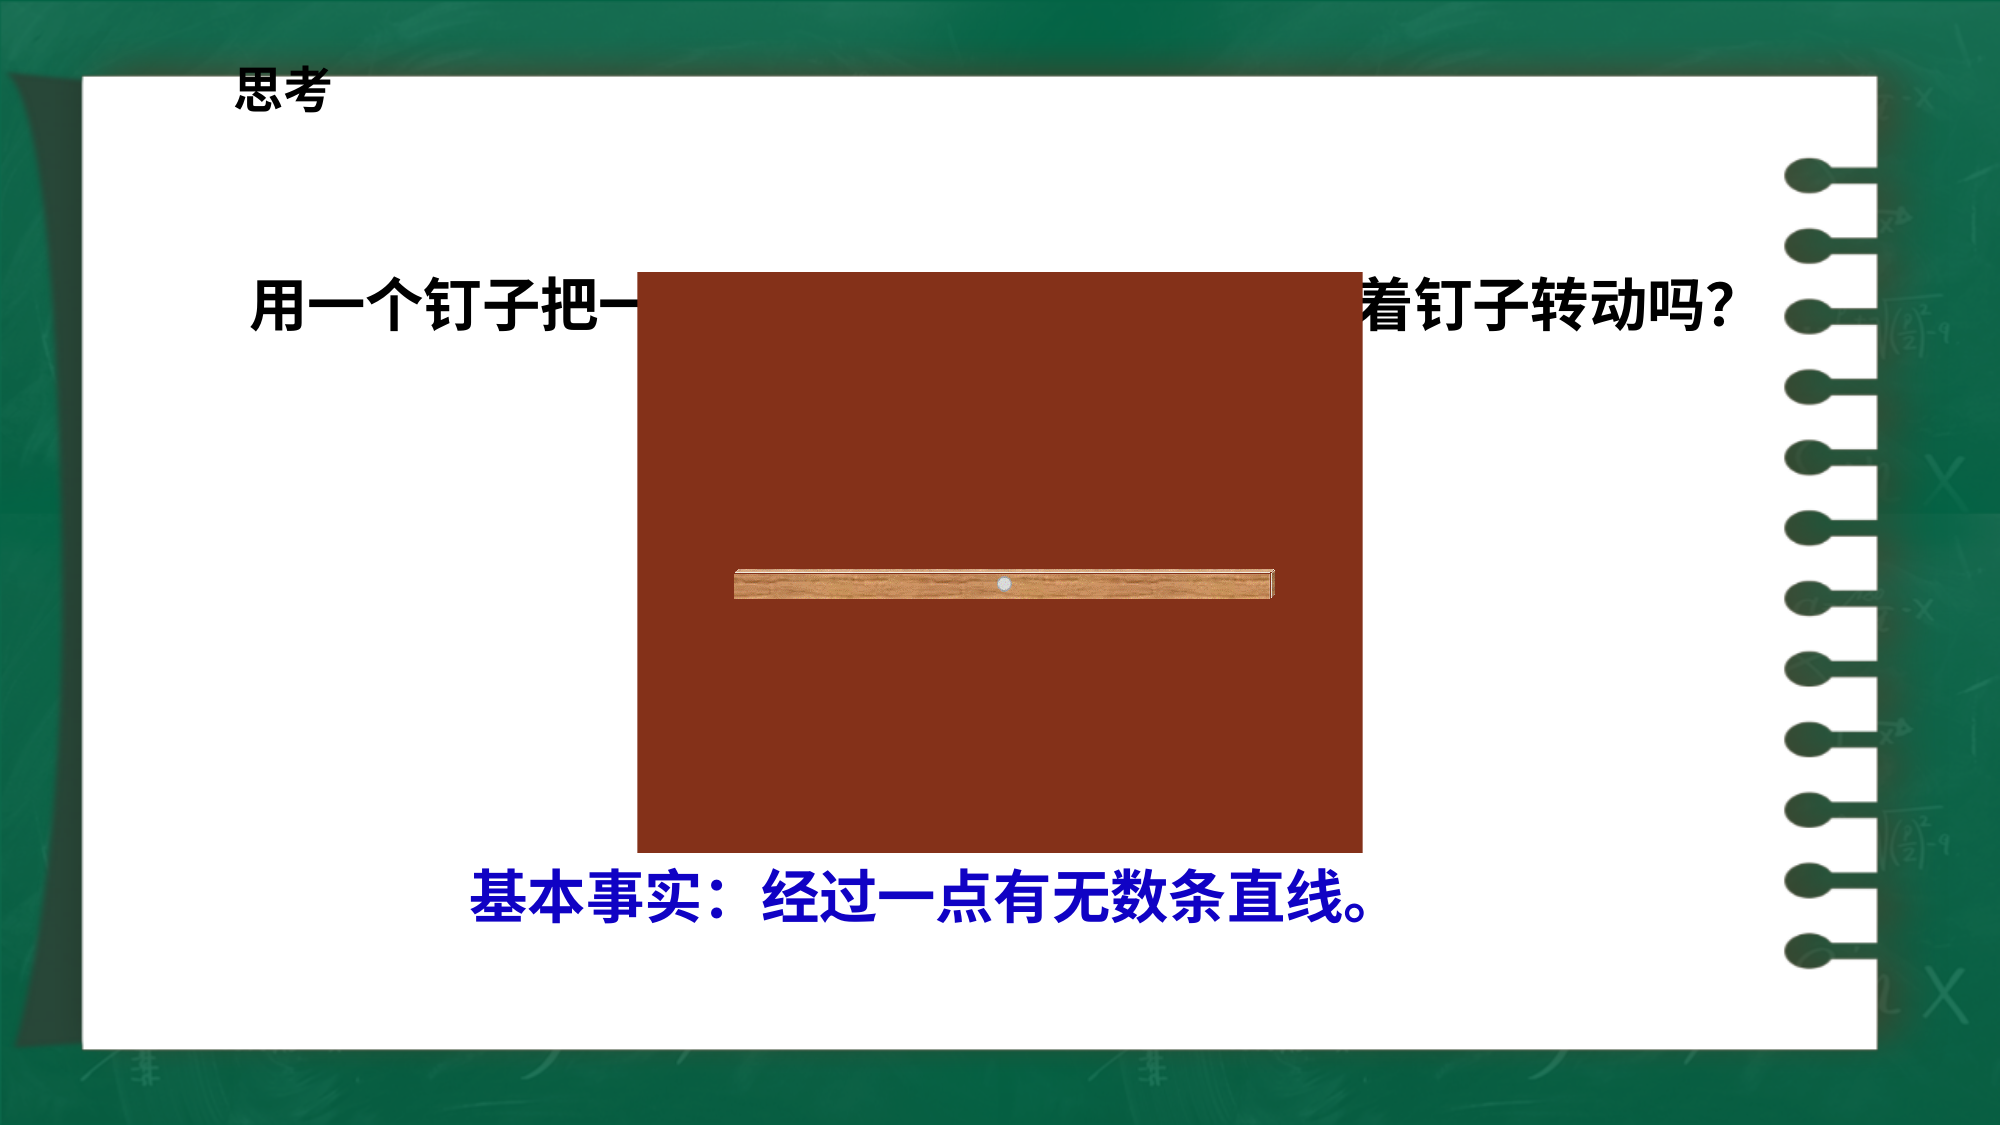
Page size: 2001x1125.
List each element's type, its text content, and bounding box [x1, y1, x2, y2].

text_box 思考 [218, 51, 349, 126]
text_box 用一个钉子把一根木条钉在墙上，木条能绕着钉子转动吗？ [234, 260, 1779, 346]
text_box 基本事实：经过一点有无数条直线。 [455, 852, 1417, 938]
picture [0, 0, 2001, 1125]
